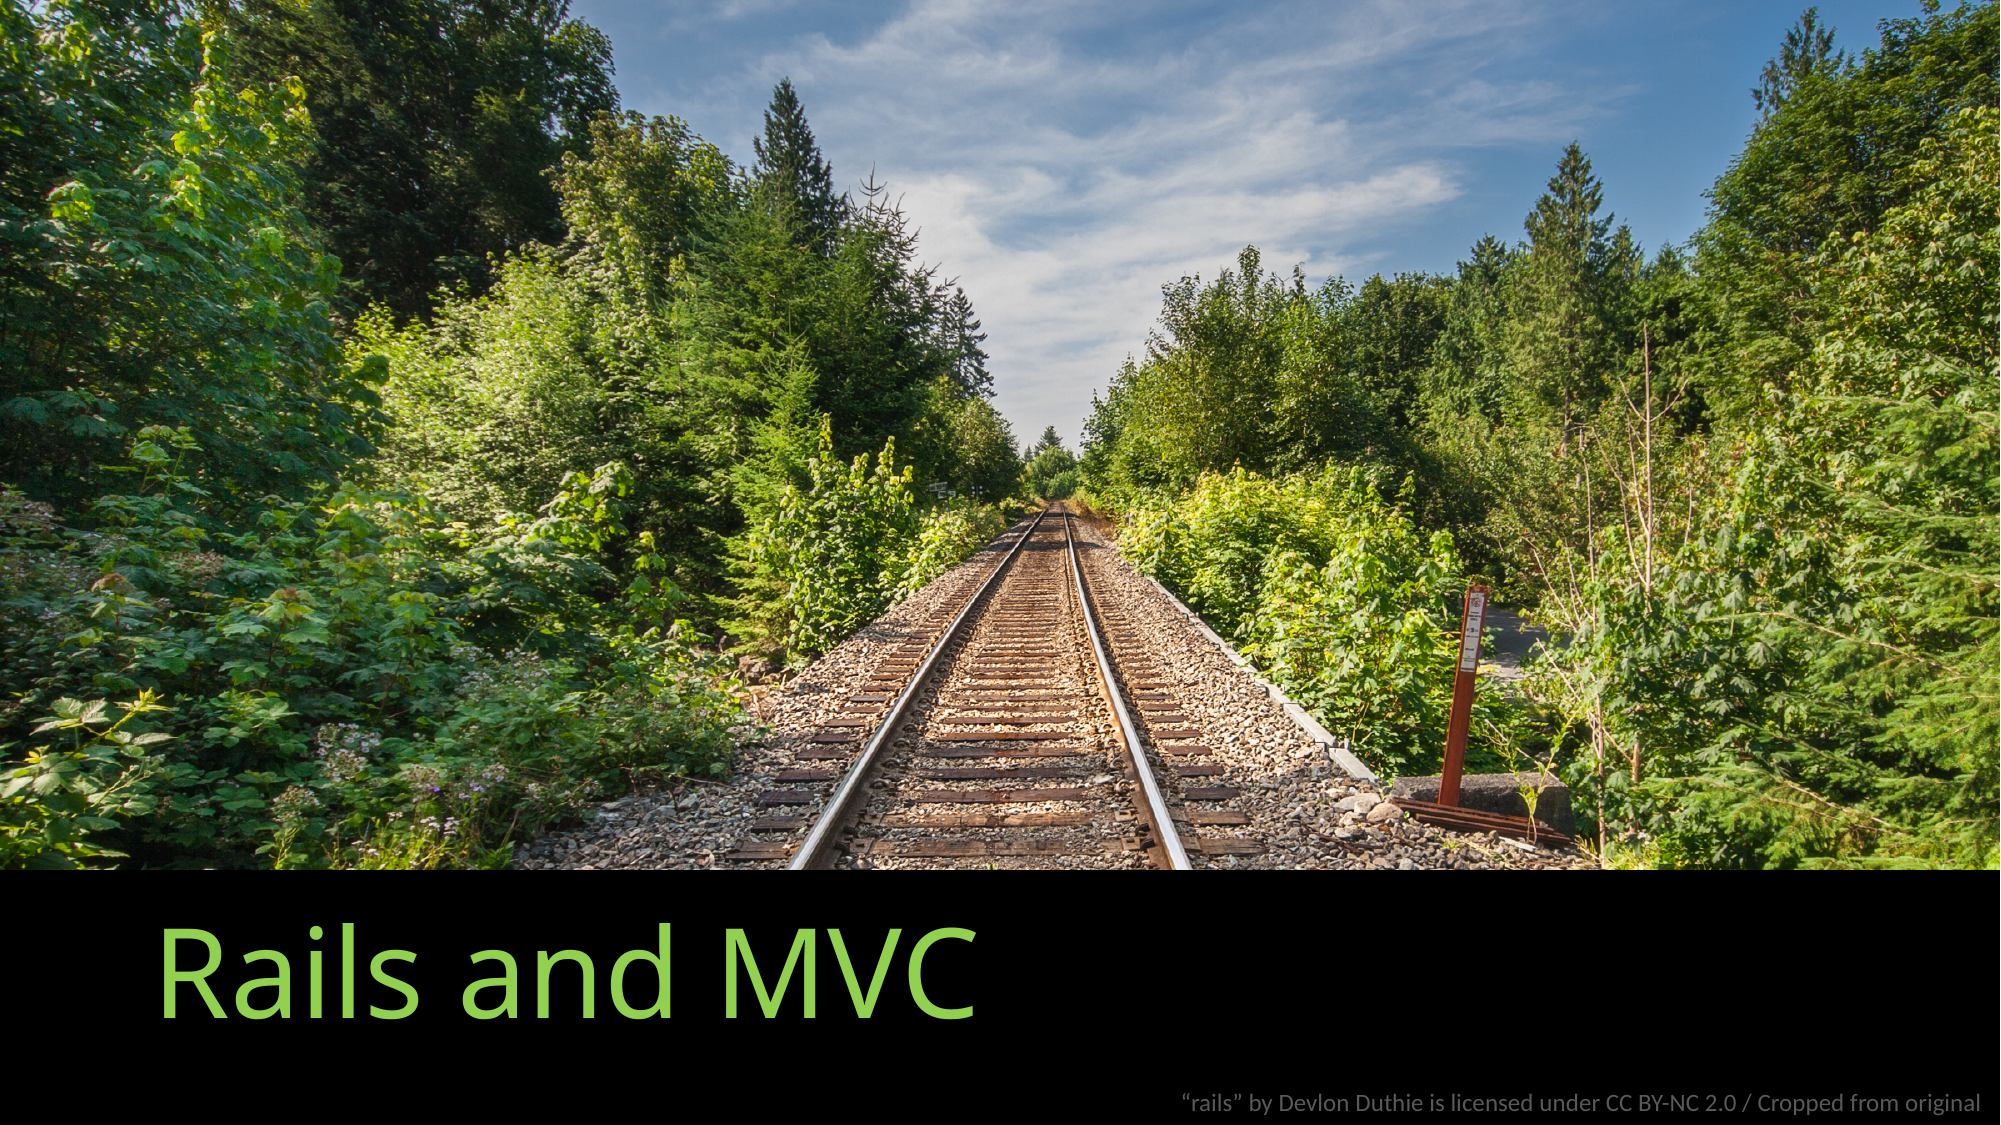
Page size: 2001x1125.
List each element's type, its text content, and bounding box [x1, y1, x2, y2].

picture [0, 0, 2000, 870]
title Rails and MVC [137, 870, 1863, 1087]
text_box “rails” by Devlon Duthie is licensed under CC BY-NC 2.0 / Cropped from original [1165, 1079, 1998, 1125]
